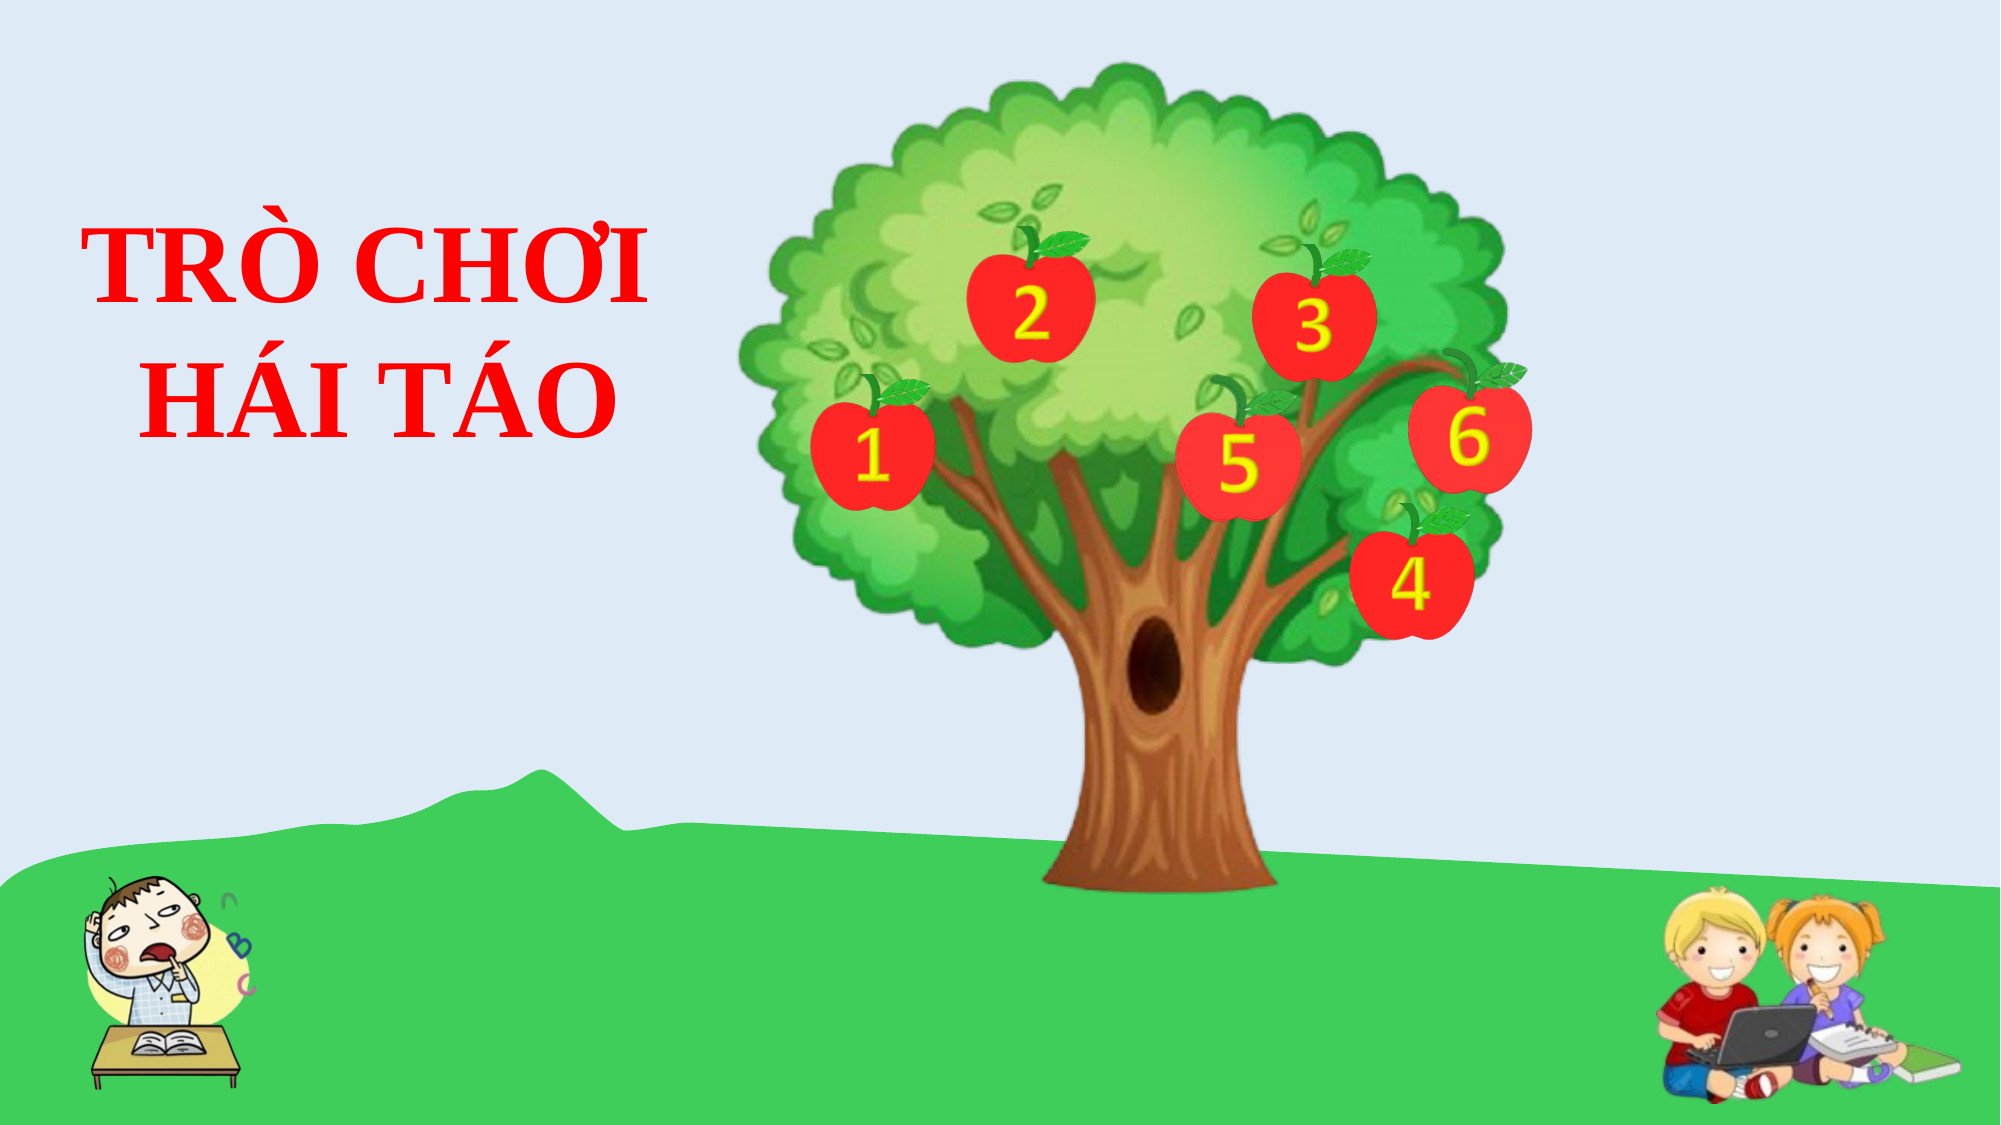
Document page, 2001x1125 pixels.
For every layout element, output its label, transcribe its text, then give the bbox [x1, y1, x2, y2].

picture [653, 0, 1600, 956]
picture [1656, 886, 1962, 1105]
text_box TRÒ CHƠI HÁI TÁO [64, 182, 653, 468]
text_box [0, 769, 2000, 1125]
picture [61, 869, 275, 1095]
